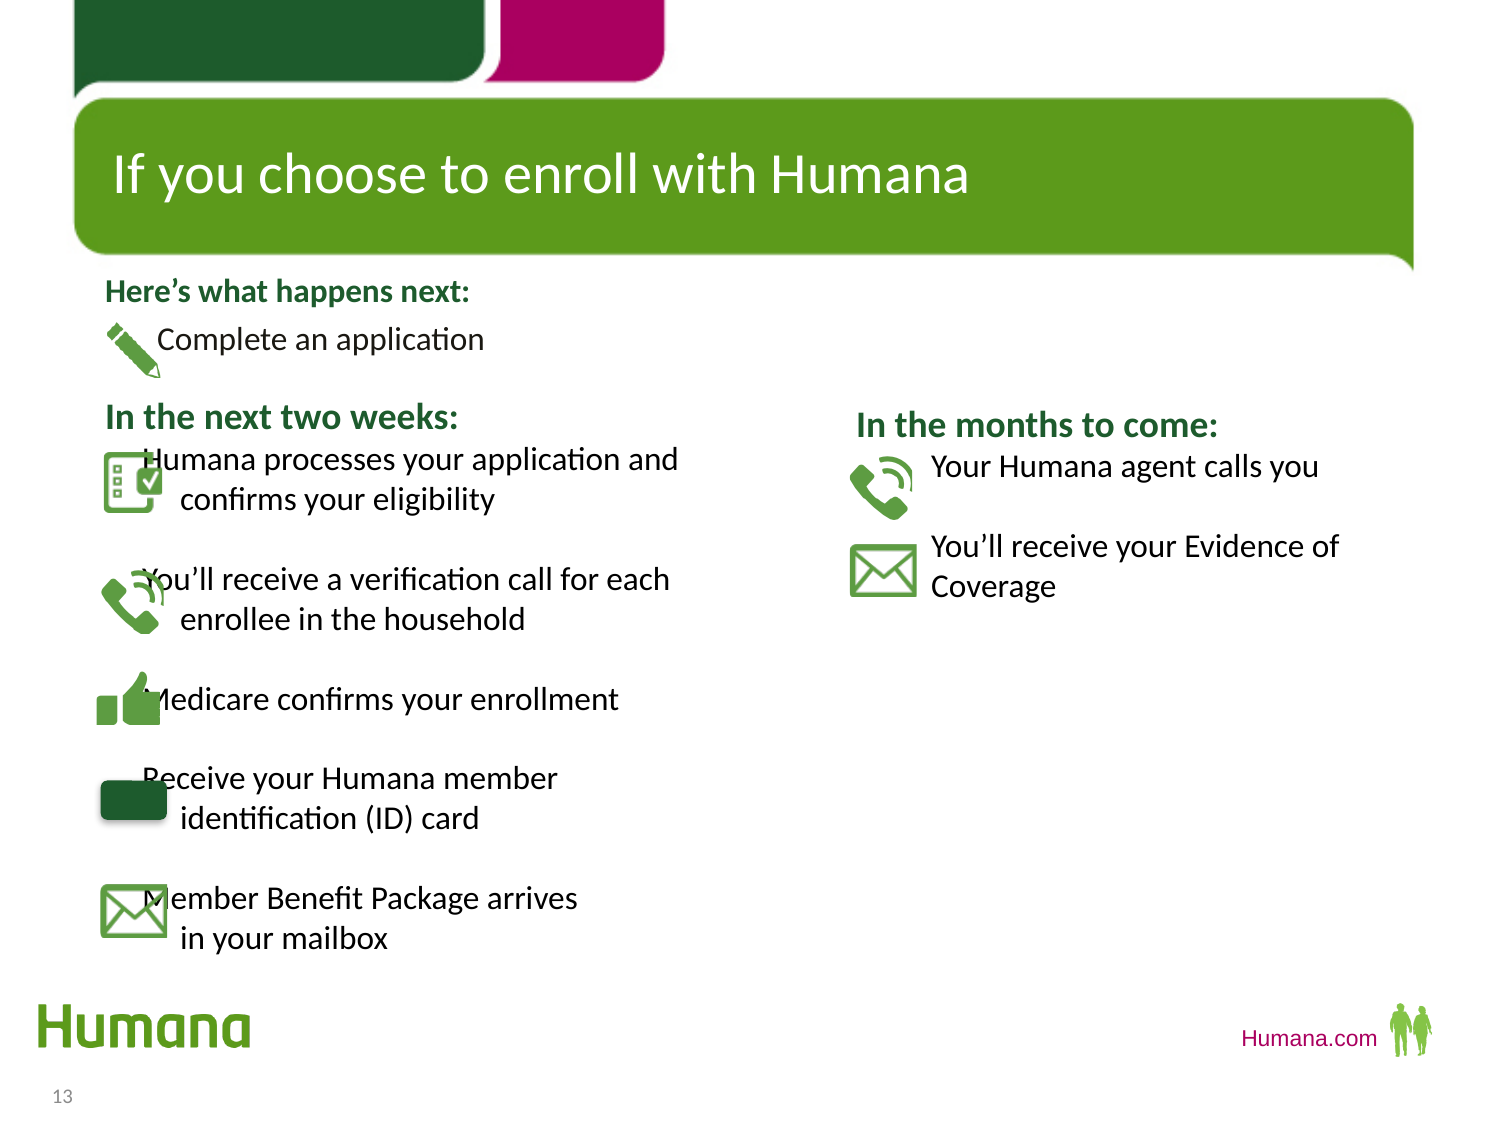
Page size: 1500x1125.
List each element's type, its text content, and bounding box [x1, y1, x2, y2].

text_box [99, 779, 168, 821]
picture [106, 322, 161, 378]
title If you choose to enroll with Humana [97, 107, 1394, 234]
picture [8, 0, 1481, 276]
picture [103, 450, 163, 513]
slide_number 13 [36, 1064, 387, 1125]
picture [101, 569, 164, 634]
picture [849, 543, 917, 598]
text_box Here’s what happens next: Complete an application In the next two weeks: Humana processes your application and confirms your eligibility You’ll receive a verification call for each enrollee in the household Medicare confirms your enrollment Receive your Humana member identification (ID) card Member Benefit Package arrives in your mailbox [90, 262, 738, 1014]
picture [96, 670, 161, 725]
picture [849, 455, 913, 520]
picture [100, 883, 168, 938]
text_box In the months to come: Your Humana agent calls you You’ll receive your Evidence of Coverage [841, 392, 1434, 792]
